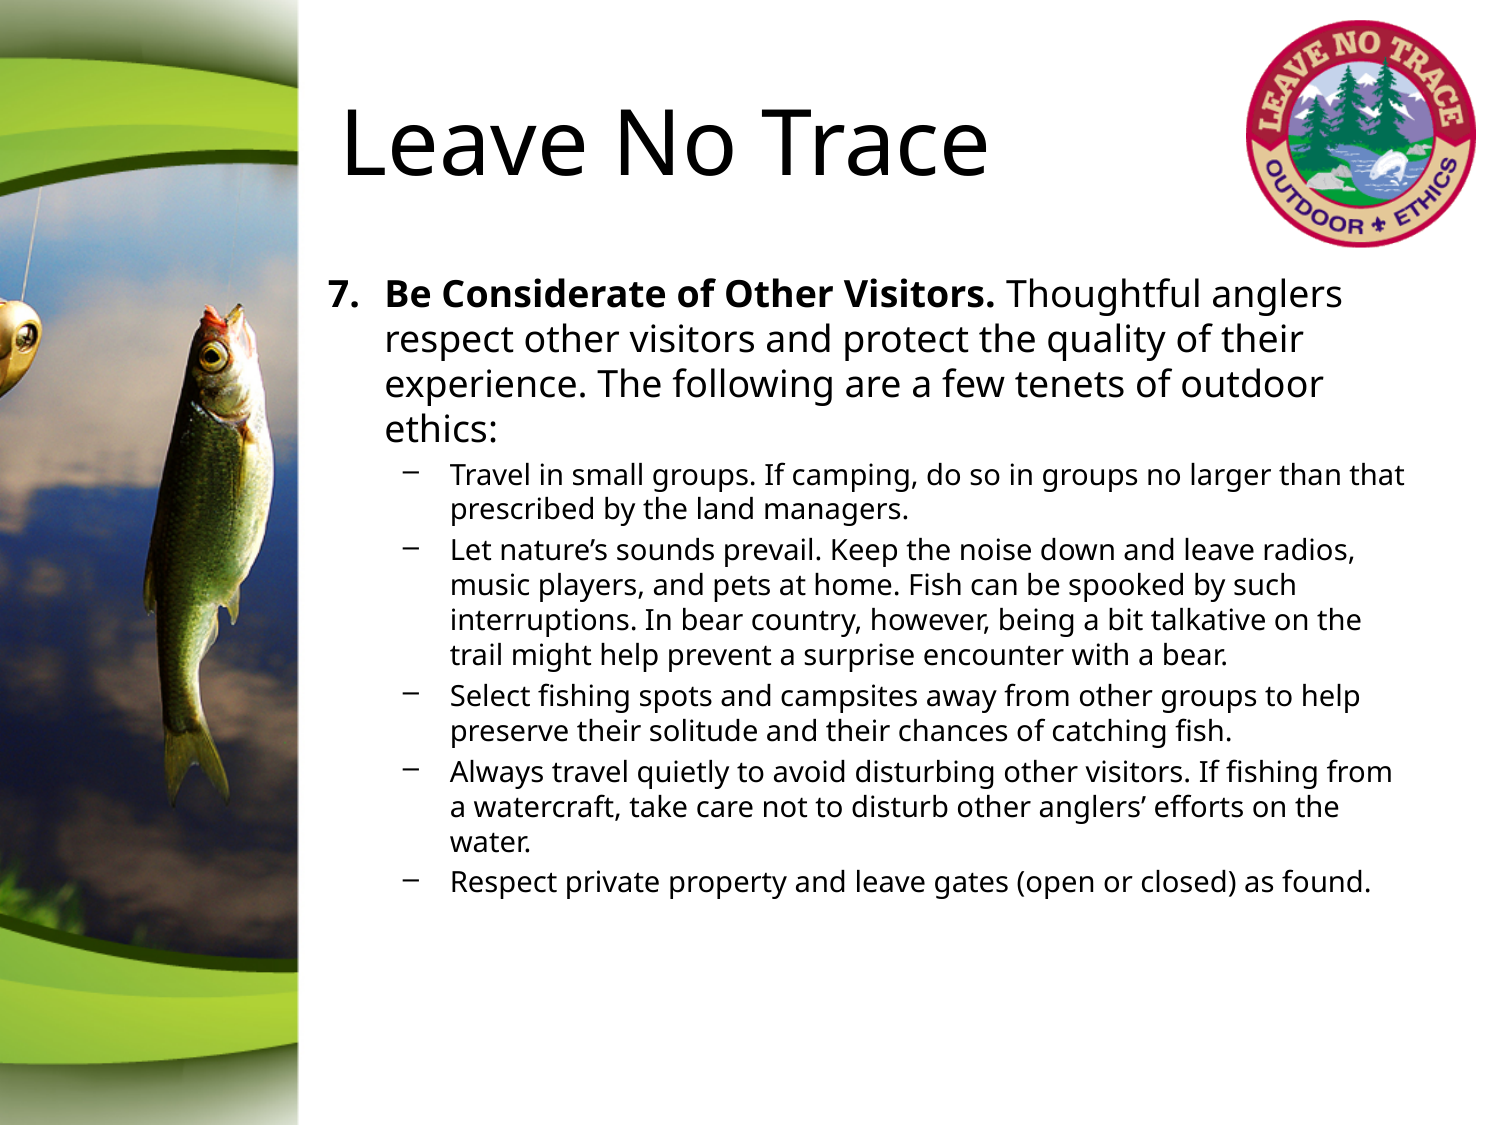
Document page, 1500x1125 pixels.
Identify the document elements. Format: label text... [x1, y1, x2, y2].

title Leave No Trace [324, 44, 1240, 233]
list Be Considerate of Other Visitors. Thoughtful anglers respect other visitors and protect the quality of their experience. The following are a few tenets of outdoor ethics: Travel in small groups. If camping, do so in groups no larger than that prescribed by the land managers. Let nature’s sounds prevail. Keep the noise down and leave radios, music players, and pets at home. Fish can be spooked by such interruptions. In bear country, however, being a bit talkative on the trail might help prevent a surprise encounter with a bear. Select fishing spots and campsites away from other groups to help preserve their solitude and their chances of catching fish. Always travel quietly to avoid disturbing other visitors. If fishing from a watercraft, take care not to disturb other anglers’ efforts on the water. Respect private property and leave gates (open or closed) as found. [312, 262, 1426, 1006]
picture [0, 0, 1500, 1125]
